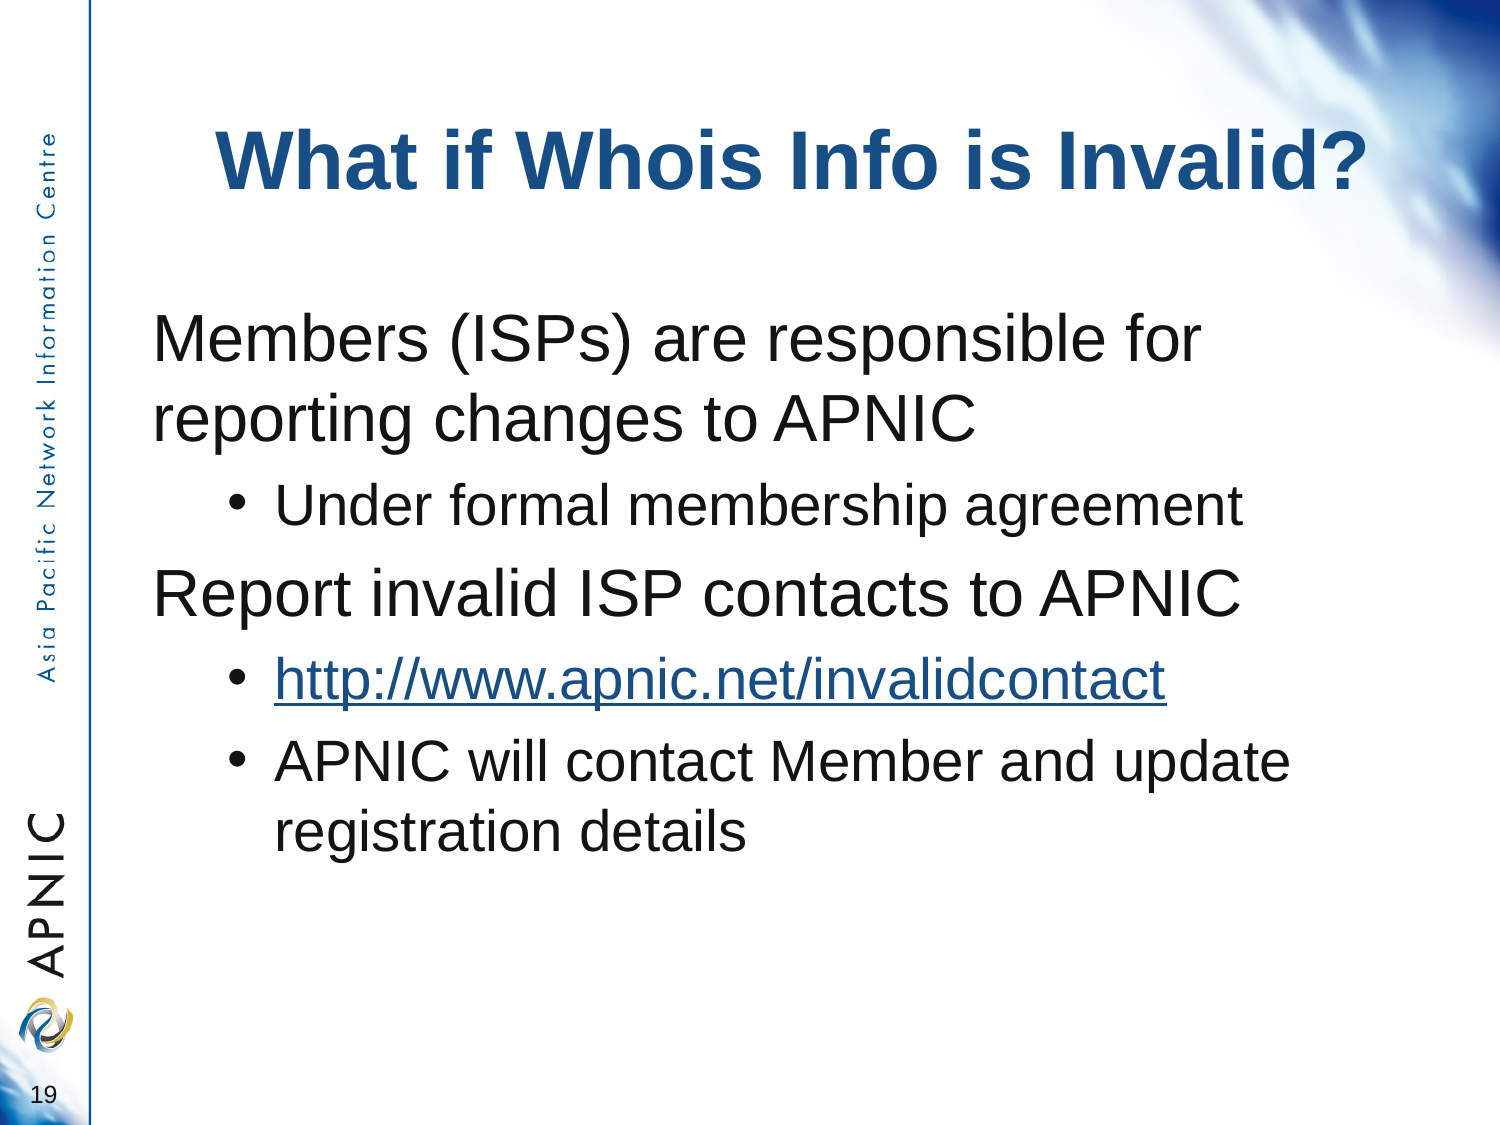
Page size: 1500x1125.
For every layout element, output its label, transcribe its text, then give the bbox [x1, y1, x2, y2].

slide_number 19 [0, 1062, 88, 1125]
list Members (ISPs) are responsible for reporting changes to APNIC Under formal membership agreement Report invalid ISP contacts to APNIC http://www.apnic.net/invalidcontact APNIC will contact Member and update registration details [137, 287, 1451, 1076]
picture [0, 0, 1500, 1125]
title What if Whois Info is Invalid? [137, 62, 1451, 251]
